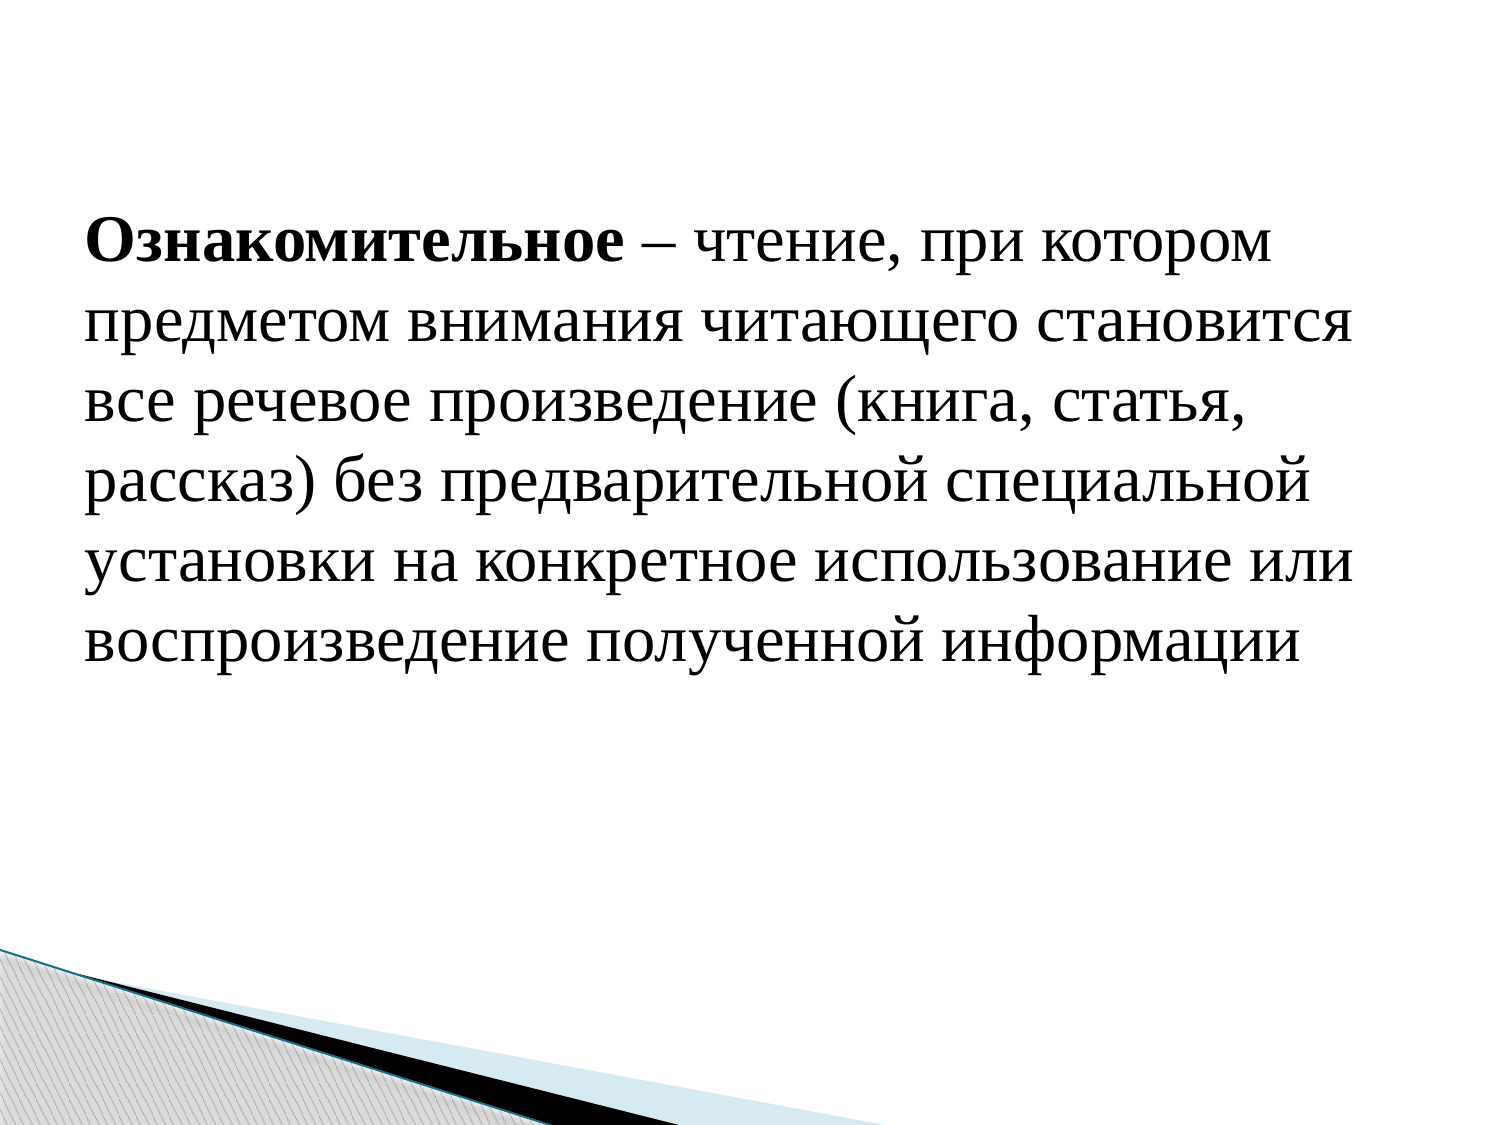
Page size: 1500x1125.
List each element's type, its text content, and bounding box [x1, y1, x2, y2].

text_box Ознакомительное – чтение, при котором предметом внимания читающего становится все речевое произведение (книга, статья, рассказ) без предварительной специальной установки на конкретное использование или воспроизведение полученной информации [70, 187, 1407, 682]
